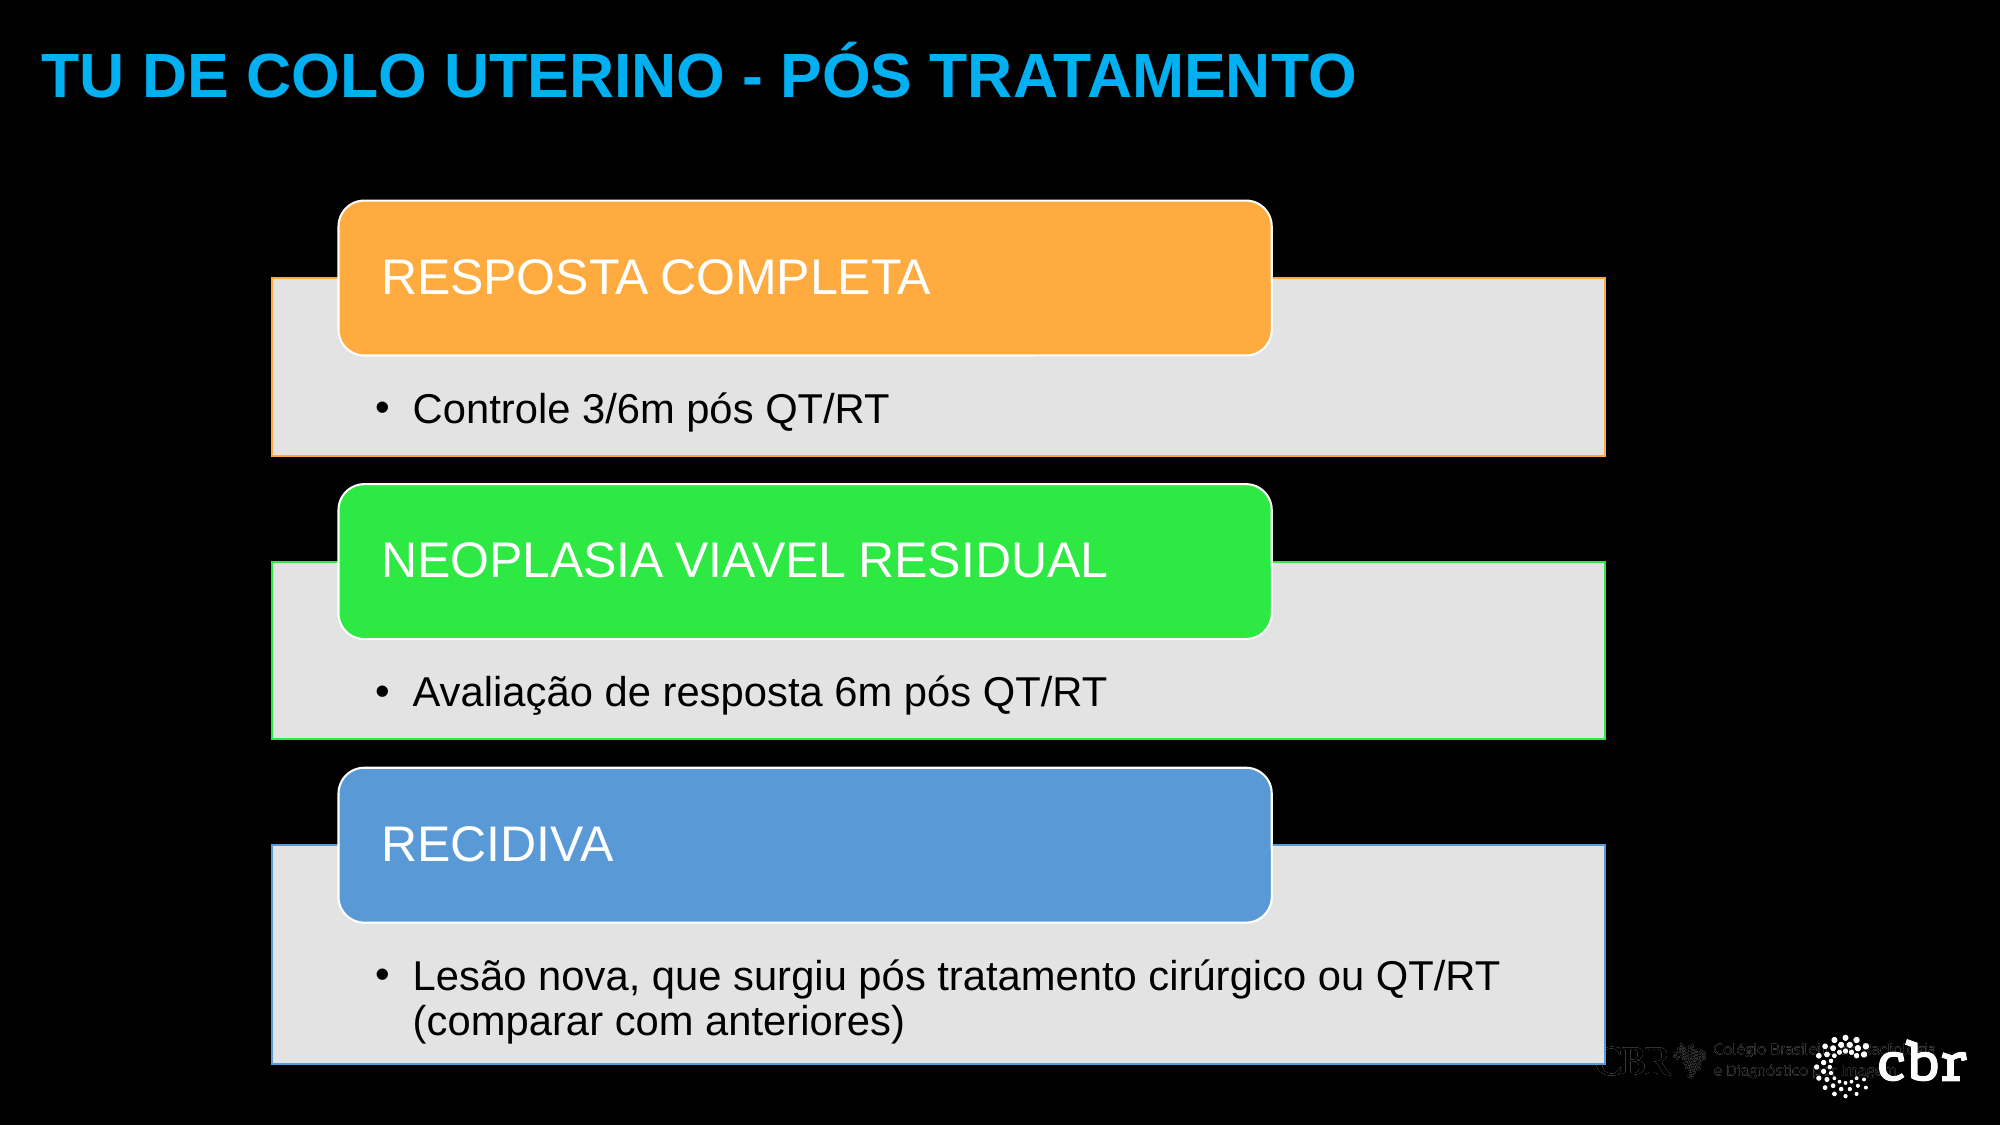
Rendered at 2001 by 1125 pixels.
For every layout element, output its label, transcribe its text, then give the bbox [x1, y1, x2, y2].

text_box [271, 200, 1606, 1065]
title TU DE COLO UTERINO - PÓS TRATAMENTO [26, 22, 1485, 126]
picture [1586, 1026, 1977, 1107]
